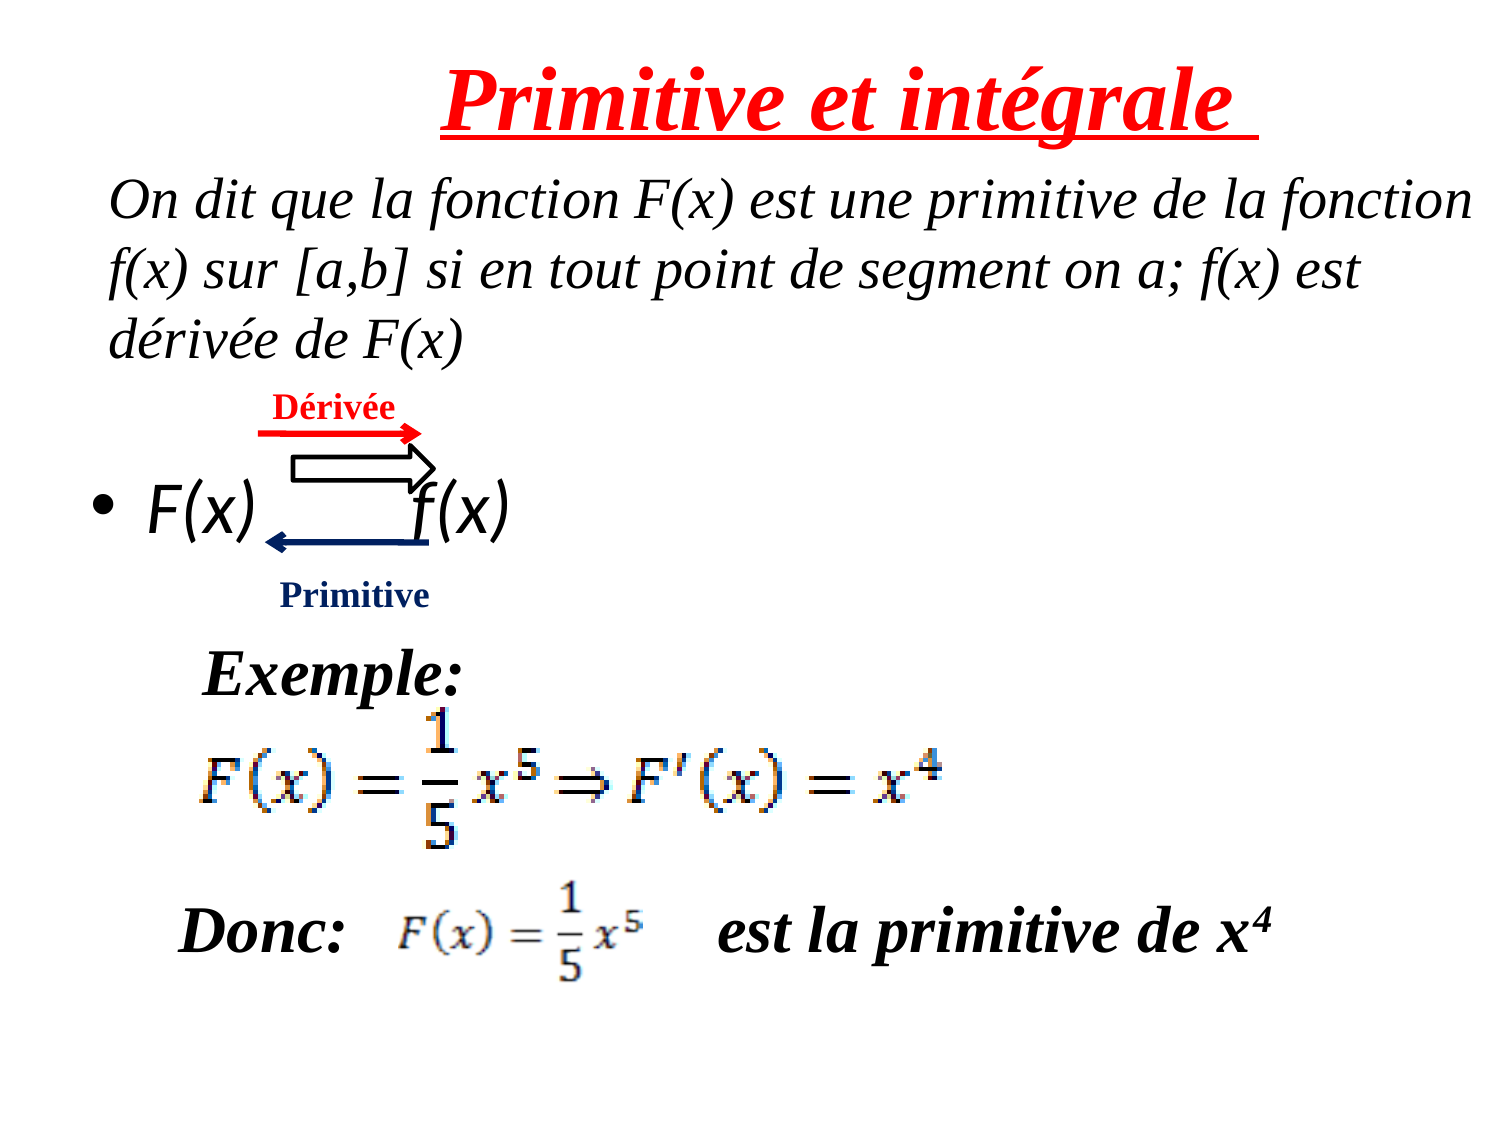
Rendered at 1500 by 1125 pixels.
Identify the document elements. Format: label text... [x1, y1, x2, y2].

picture [198, 702, 943, 868]
text_box [290, 443, 436, 495]
title Primitive et intégrale [234, 1, 1465, 152]
text_box Donc: est la primitive de x4 [643, 878, 1465, 974]
text_box On dit que la fonction F(x) est une primitive de la fonction f(x) sur [a,b] si en tout point de segment on a; f(x) est dérivée de F(x) [93, 152, 1500, 378]
text_box Donc: est la primitive de x4 [164, 878, 396, 974]
text_box Primitive [264, 562, 488, 621]
text_box Dérivée [257, 378, 469, 435]
text_box Exemple: [187, 621, 715, 716]
picture [398, 878, 643, 997]
list F(x) f(x) [75, 262, 1425, 1005]
